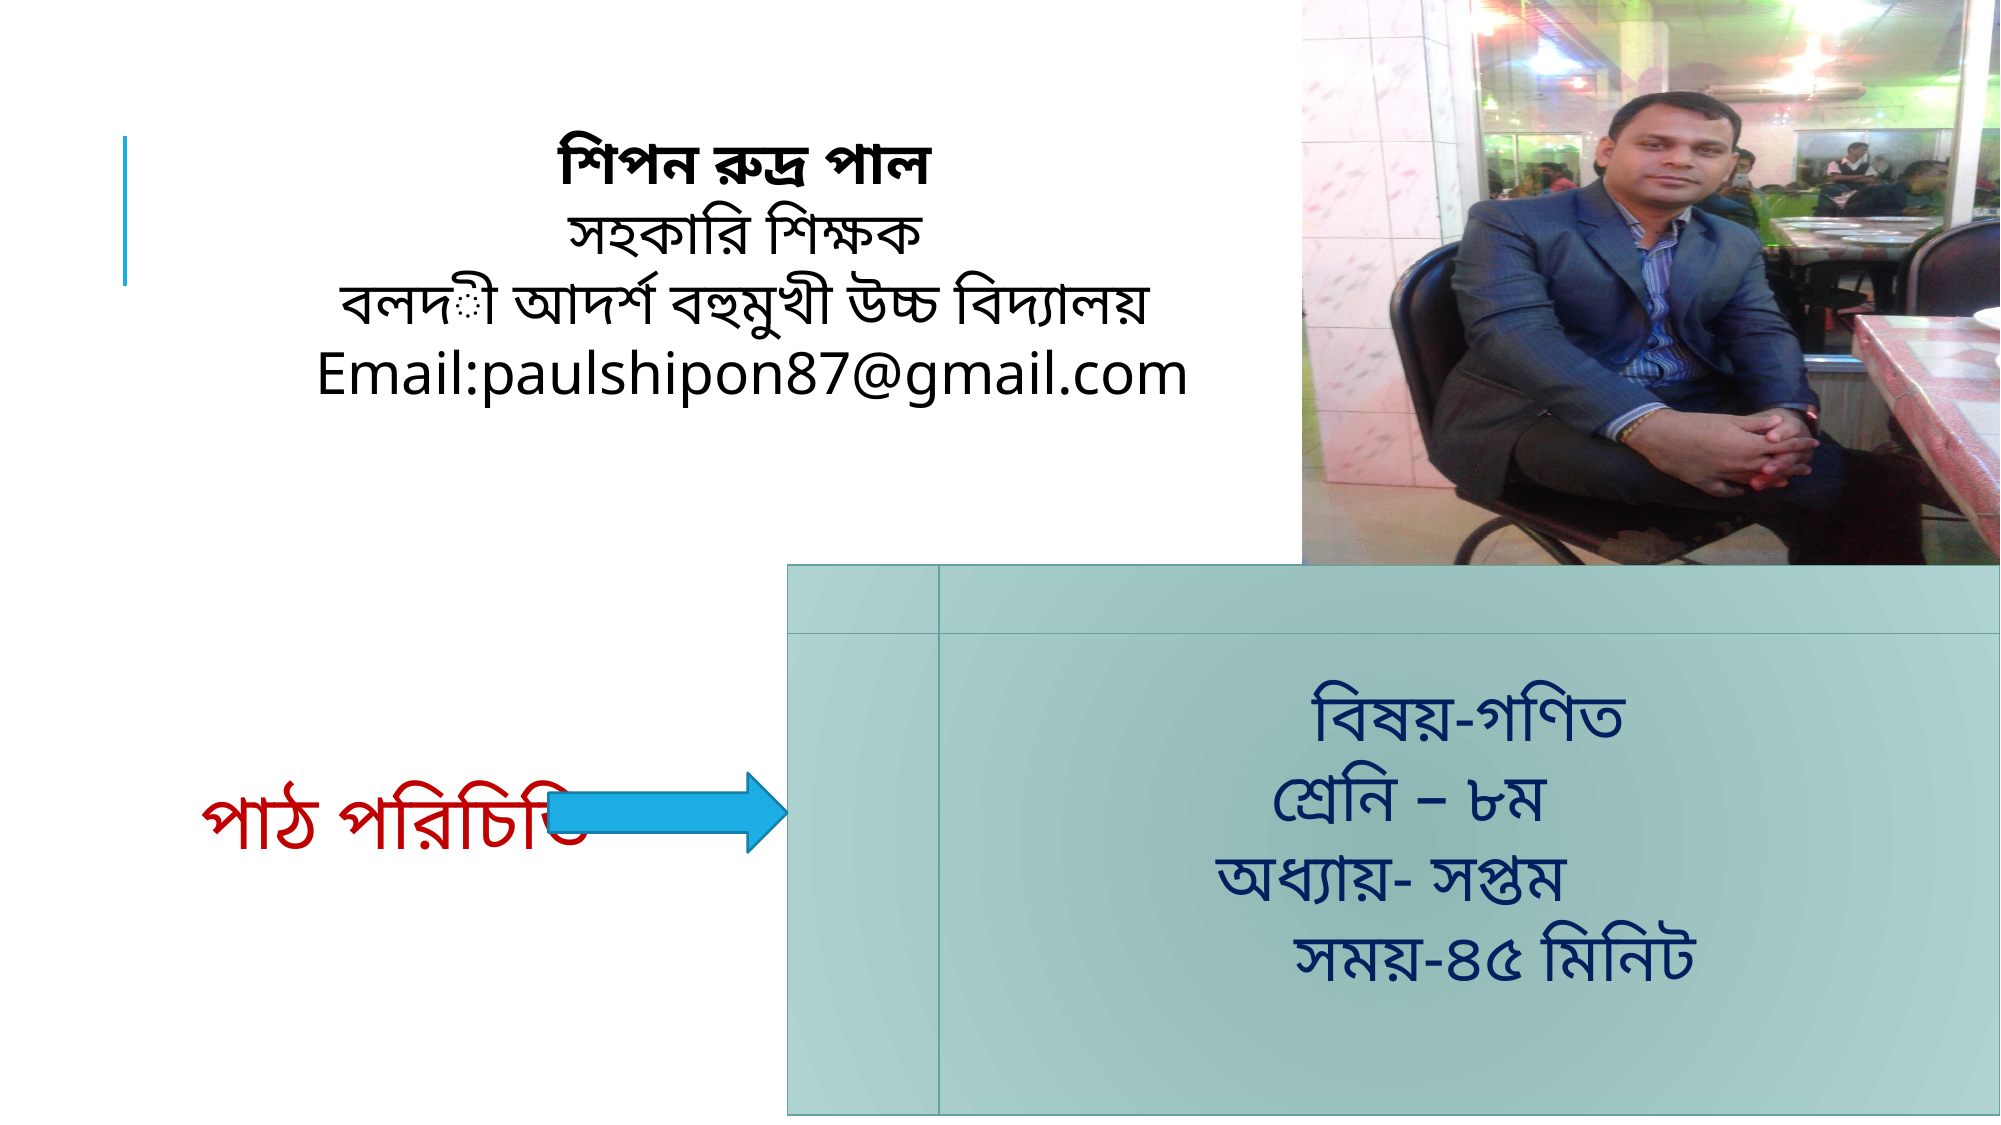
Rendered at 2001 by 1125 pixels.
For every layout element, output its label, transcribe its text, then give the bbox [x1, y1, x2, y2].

text_box বিষয়-গণিত শ্রেনি – ৮ম অধ্যায়- সপ্তম সময়-৪৫ মিনিট [787, 564, 2000, 1116]
text_box পাঠ পরিচিতি [185, 767, 711, 873]
text_box [547, 771, 789, 854]
picture [1302, 0, 2000, 566]
text_box শিপন রুদ্র পাল সহকারি শিক্ষক বলদী আদর্শ বহুমুখী উচ্চ বিদ্যালয় Email:paulshipon87@gmail.com [223, 118, 1282, 414]
